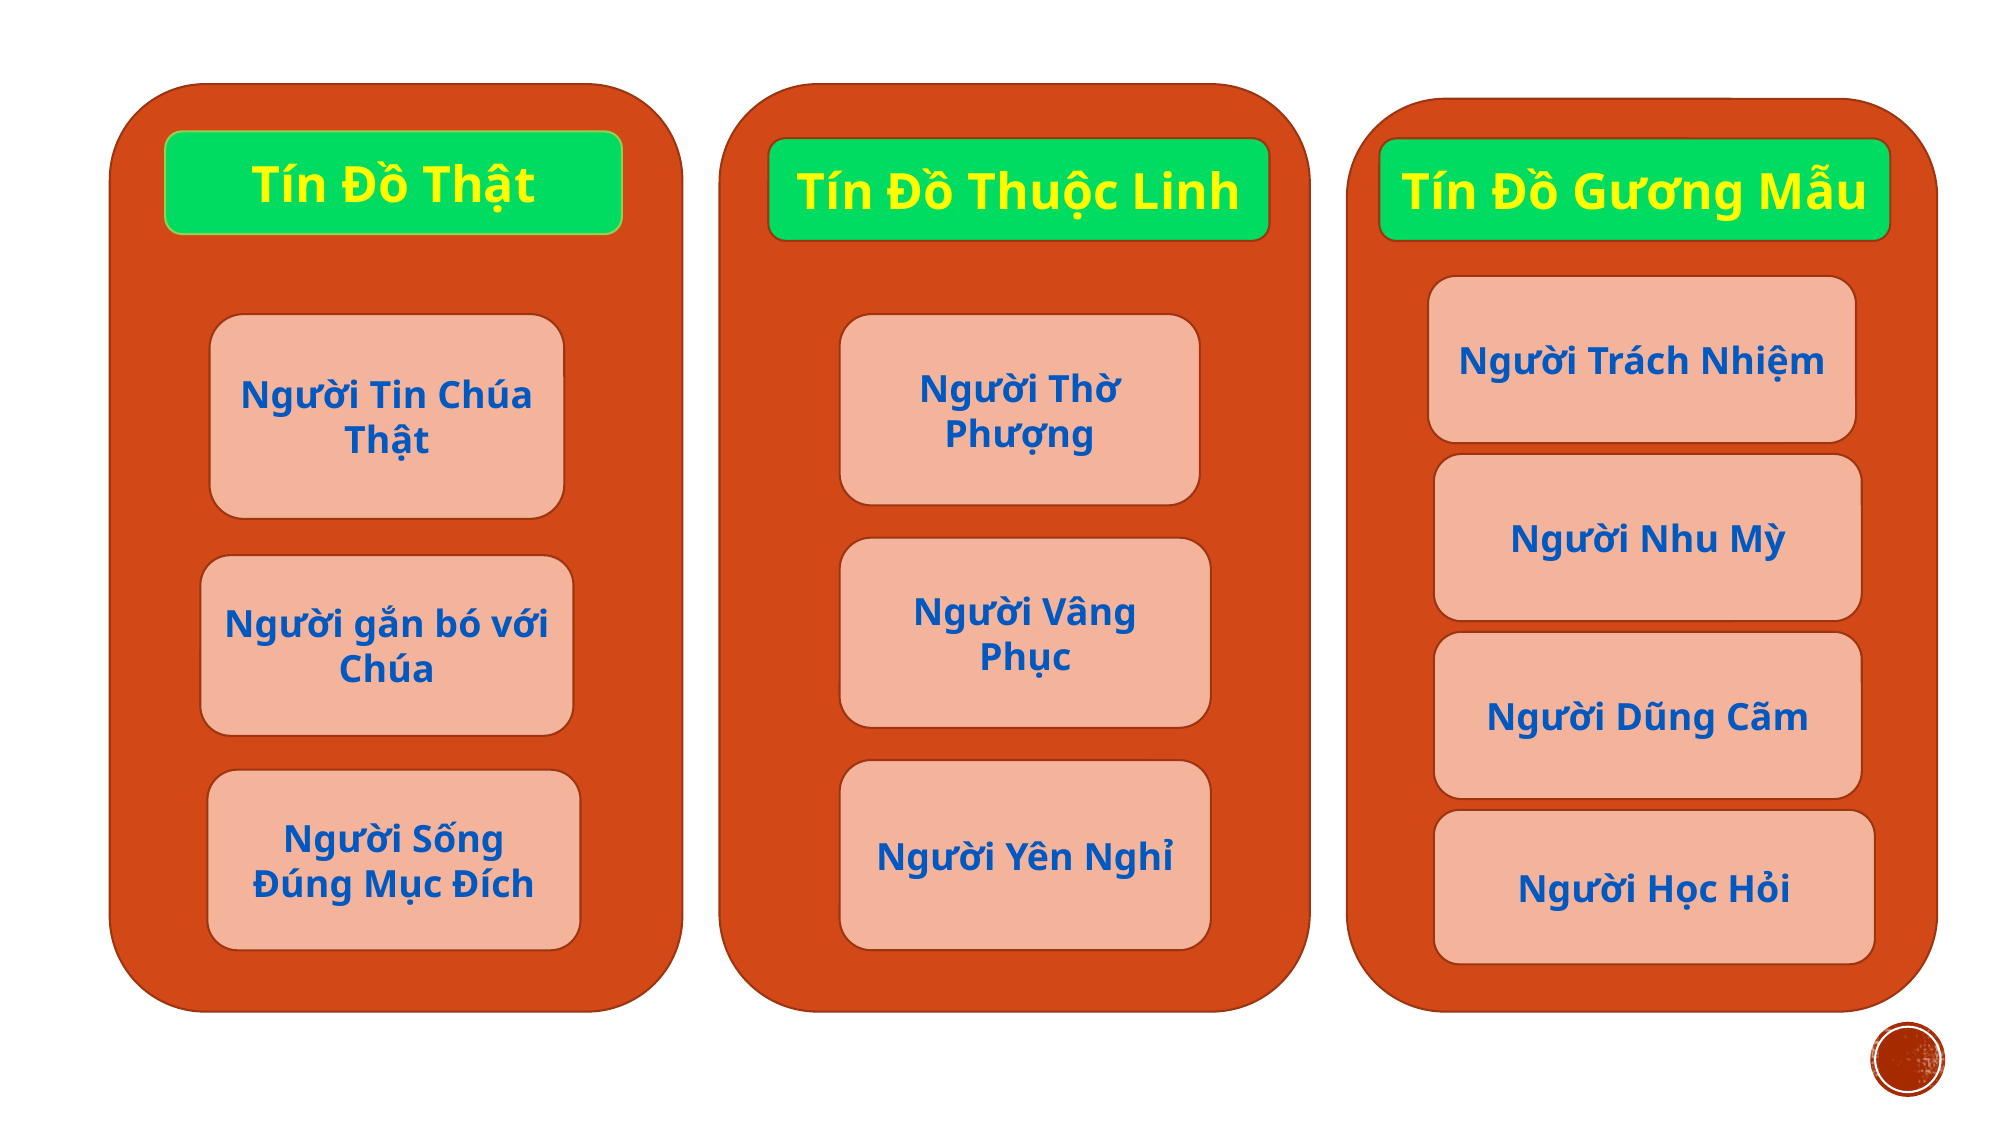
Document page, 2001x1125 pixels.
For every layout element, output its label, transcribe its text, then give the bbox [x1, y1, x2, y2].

text_box Người Vâng Phục [838, 536, 1212, 729]
text_box Tín Đồ Gương Mẫu [1378, 137, 1892, 243]
text_box [108, 83, 684, 1013]
text_box Người Tin Chúa Thật [208, 313, 566, 520]
text_box Người Thờ Phượng [838, 313, 1201, 507]
text_box Tín Đồ Thuộc Linh [767, 137, 1271, 242]
text_box Người gắn bó với Chúa [199, 554, 575, 737]
text_box Người Học Hỏi [1432, 808, 1876, 966]
text_box Người Trách Nhiệm [1426, 274, 1858, 445]
text_box Người Nhu Mỳ [1432, 452, 1863, 623]
text_box Tín Đồ Thật [164, 130, 623, 236]
text_box Người Dũng Cãm [1432, 630, 1863, 801]
text_box Người Yên Nghỉ [838, 758, 1212, 952]
text_box [718, 83, 1311, 1013]
text_box Người Sống Đúng Mục Đích [206, 768, 582, 952]
text_box [1345, 97, 1939, 1013]
